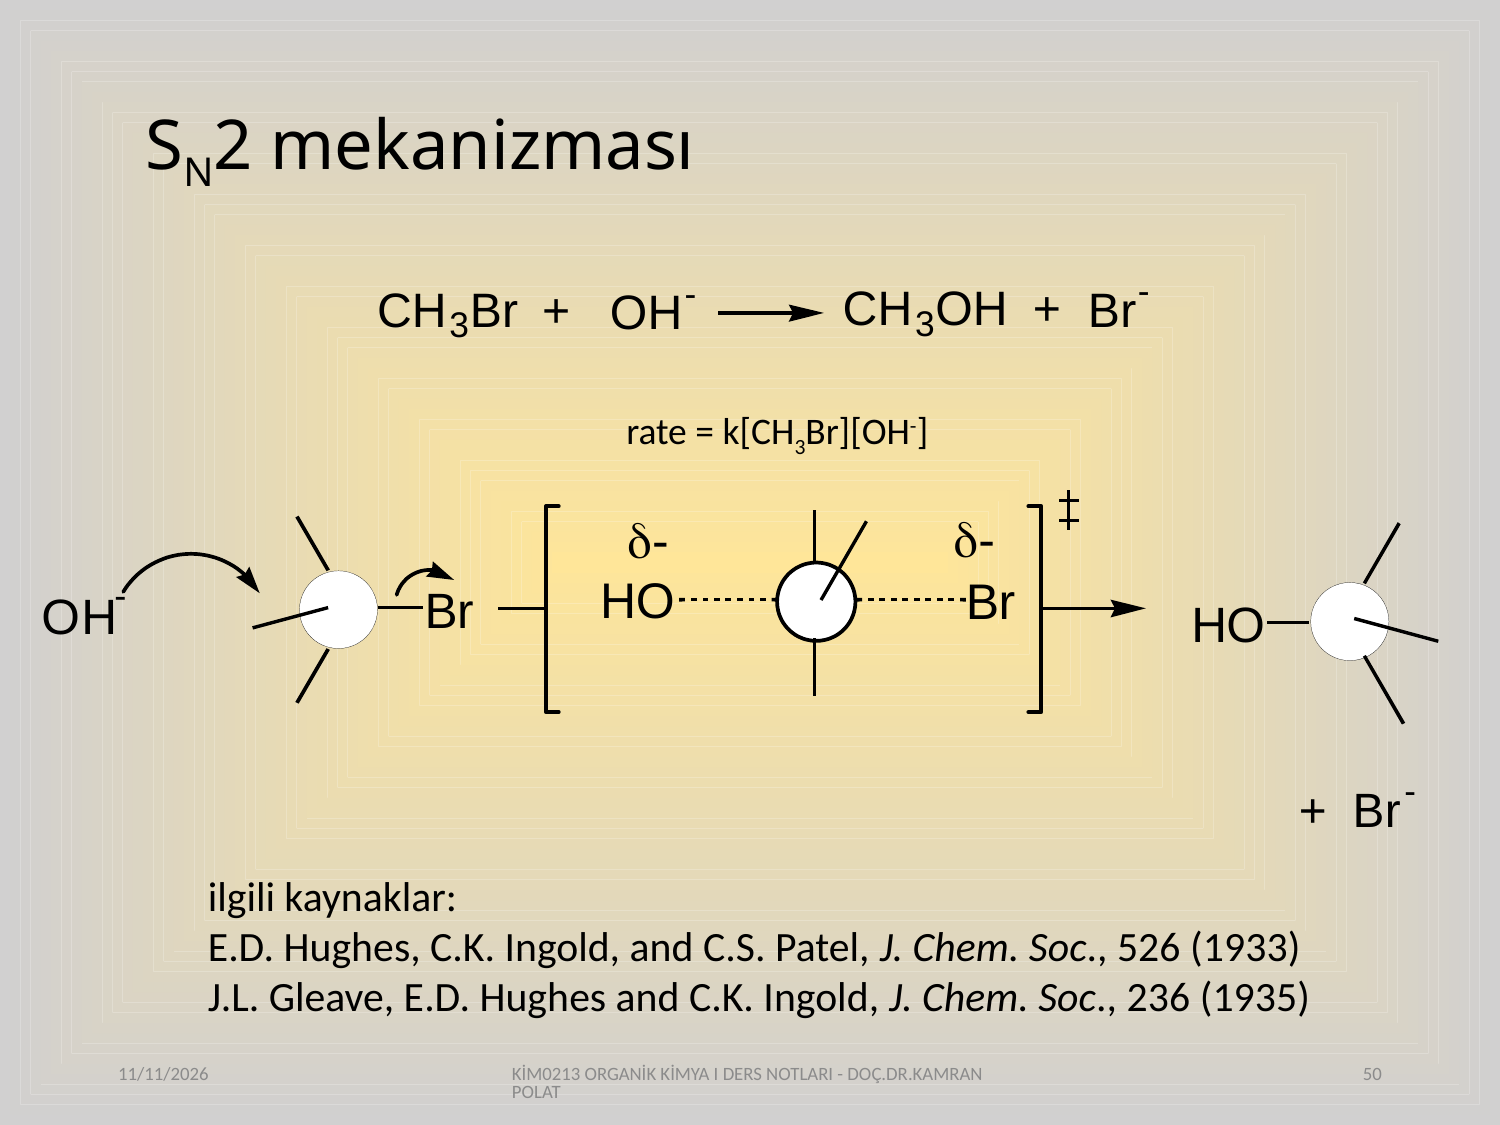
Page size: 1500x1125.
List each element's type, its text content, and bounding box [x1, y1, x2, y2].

title SN2 mekanizması [112, 50, 1388, 238]
footer KİM0213 ORGANİK KİMYA I DERS NOTLARI - DOÇ.DR.KAMRAN POLAT [496, 1042, 1004, 1103]
picture [1296, 788, 1420, 834]
picture [487, 474, 1155, 721]
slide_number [103, 1042, 441, 1103]
picture [374, 287, 1155, 346]
picture [37, 506, 480, 716]
text_box rate = k[CH3Br][OH-] [611, 399, 944, 466]
text_box ilgili kaynaklar: E.D. Hughes, C.K. Ingold, and C.S. Patel, J. Chem. Soc., 526 (1933) J.L. Gleave, E.D. Hughes and C.K. Ingold, J. Chem. Soc., 236 (1935) [193, 862, 1326, 1028]
picture [1190, 510, 1452, 737]
slide_number 50 [1059, 1042, 1397, 1103]
